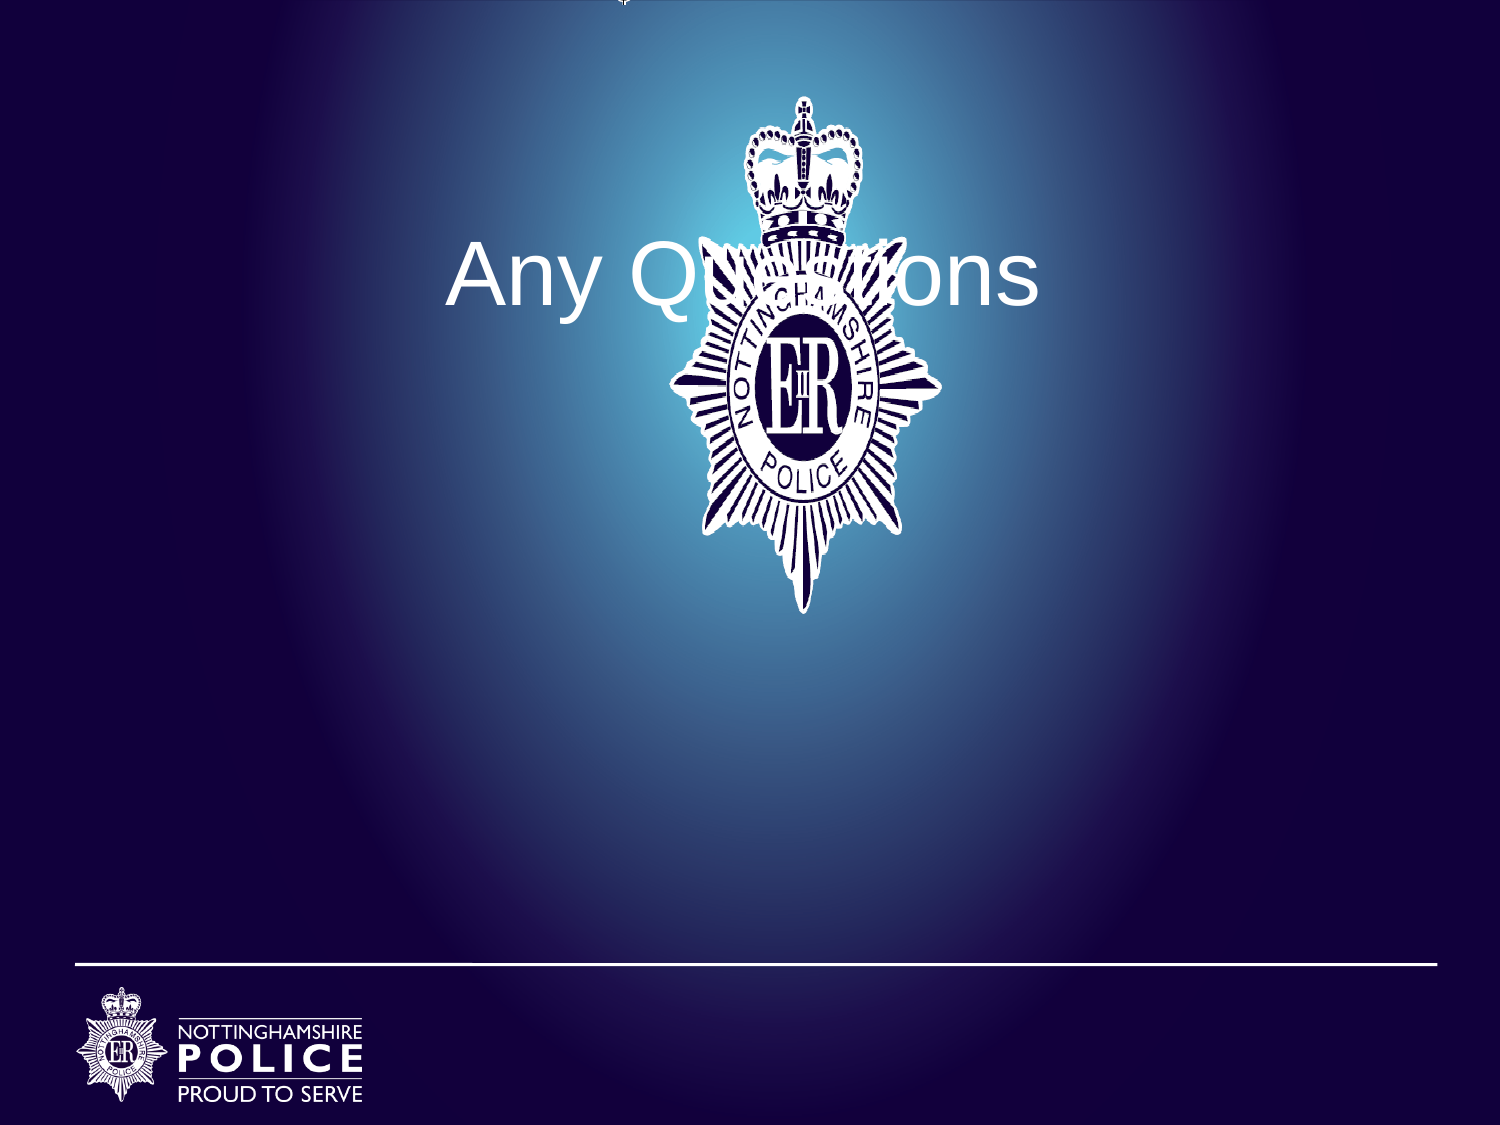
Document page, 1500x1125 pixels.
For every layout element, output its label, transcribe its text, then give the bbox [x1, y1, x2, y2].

list Any Questions [62, 78, 1425, 888]
picture [76, 987, 362, 1102]
